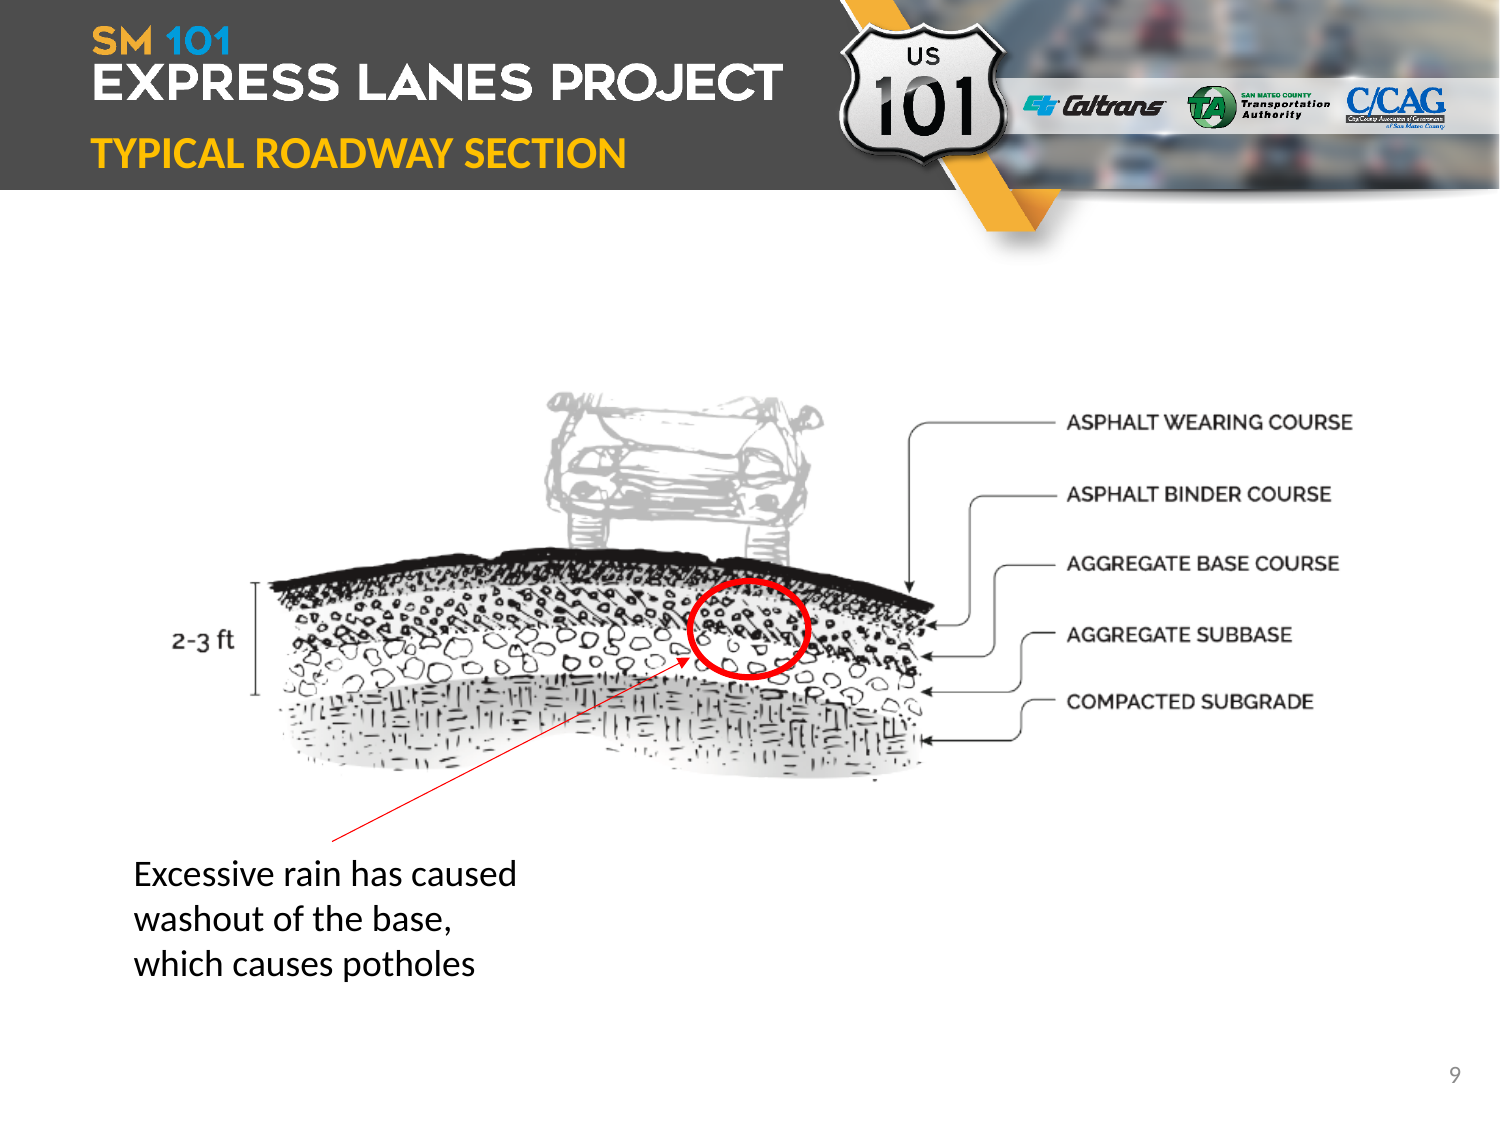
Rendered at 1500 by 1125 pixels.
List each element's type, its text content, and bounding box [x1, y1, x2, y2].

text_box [332, 657, 690, 842]
text_box TYPICAL ROADWAY SECTION [75, 115, 848, 186]
slide_number 9 [1138, 1043, 1477, 1104]
text_box Excessive rain has caused washout of the base, which causes potholes [118, 841, 546, 992]
picture [0, 0, 1500, 1125]
